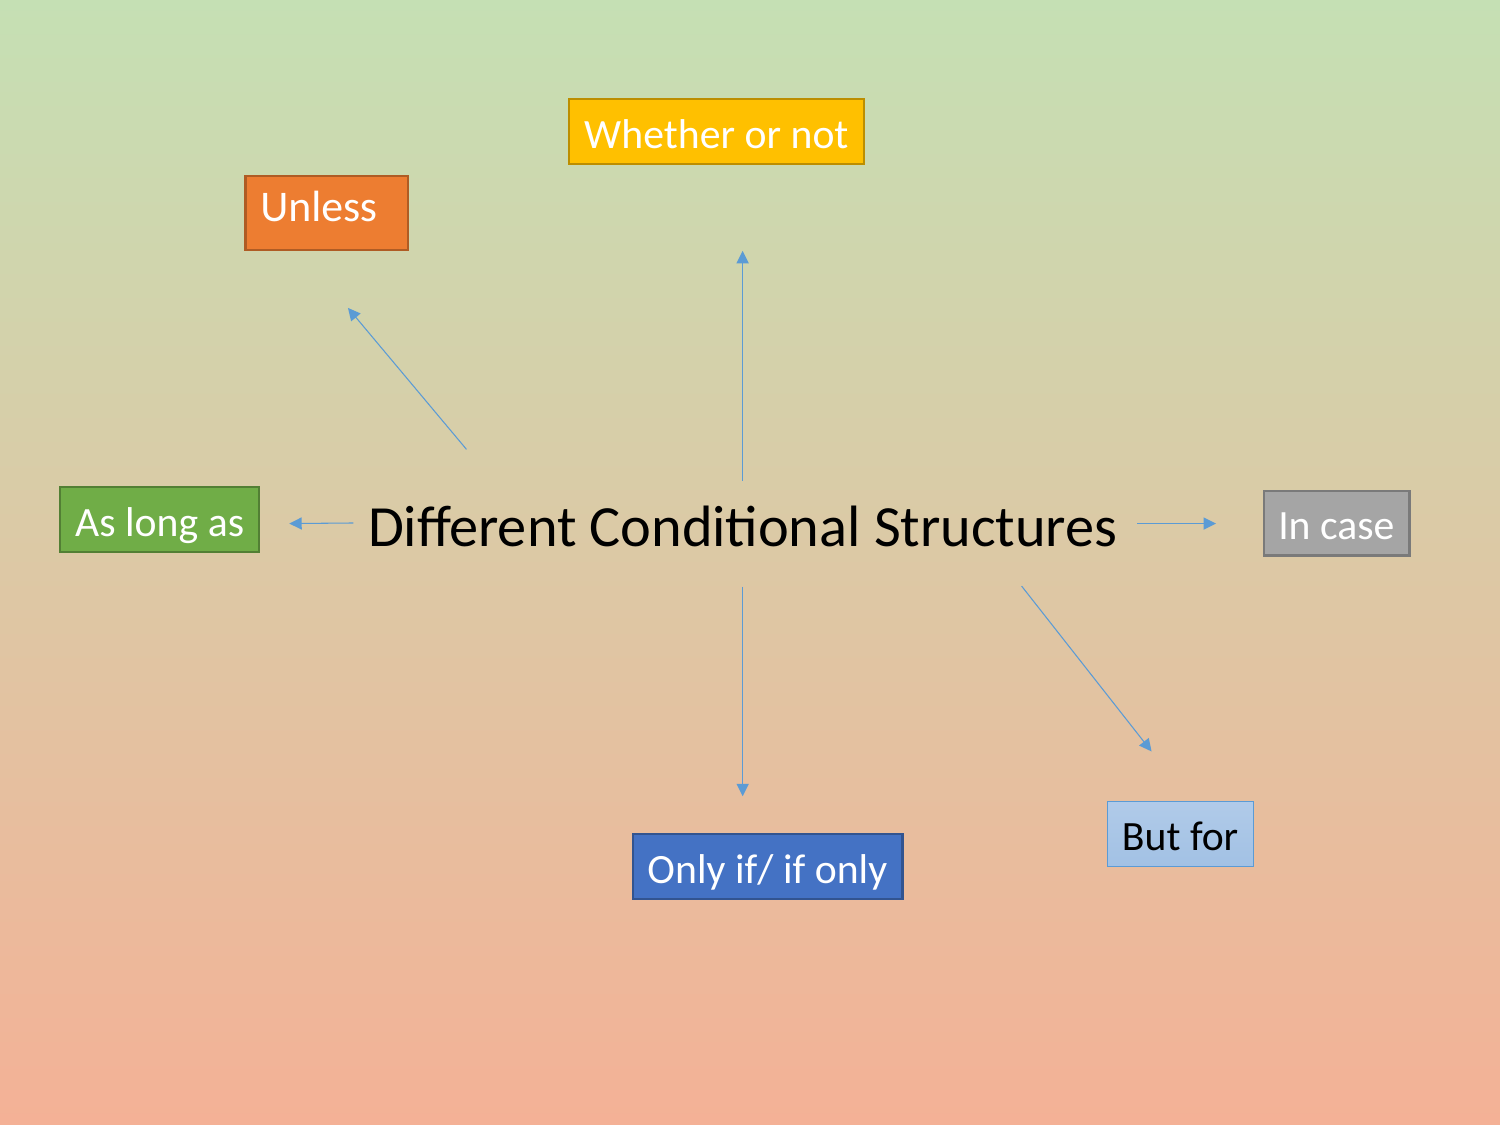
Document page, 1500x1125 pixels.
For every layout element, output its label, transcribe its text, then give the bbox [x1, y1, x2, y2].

text_box As long as [59, 486, 260, 553]
text_box Whether or not [568, 98, 865, 165]
text_box Only if/ if only [632, 833, 904, 900]
text_box In case [1263, 490, 1411, 557]
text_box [347, 307, 467, 450]
list Unless [244, 175, 409, 251]
text_box But for [1107, 801, 1254, 867]
text_box Different Conditional Structures [353, 480, 1133, 566]
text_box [1021, 586, 1152, 752]
